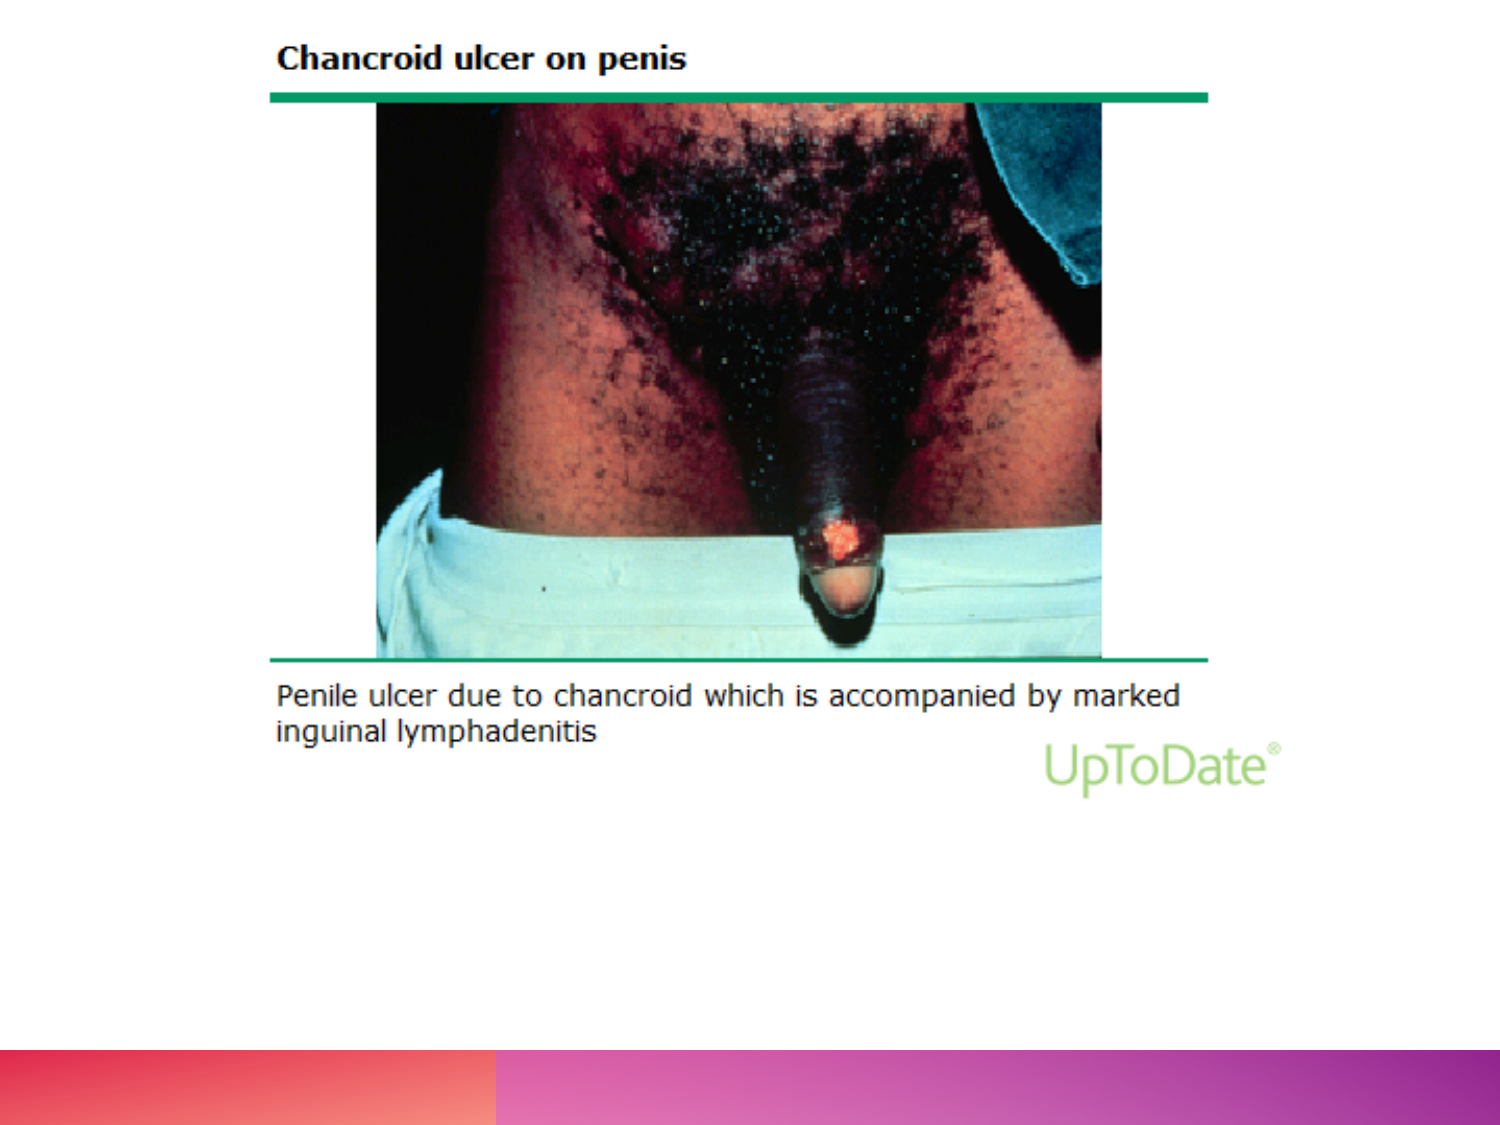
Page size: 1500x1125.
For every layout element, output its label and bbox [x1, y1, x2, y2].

picture [210, 0, 1290, 809]
